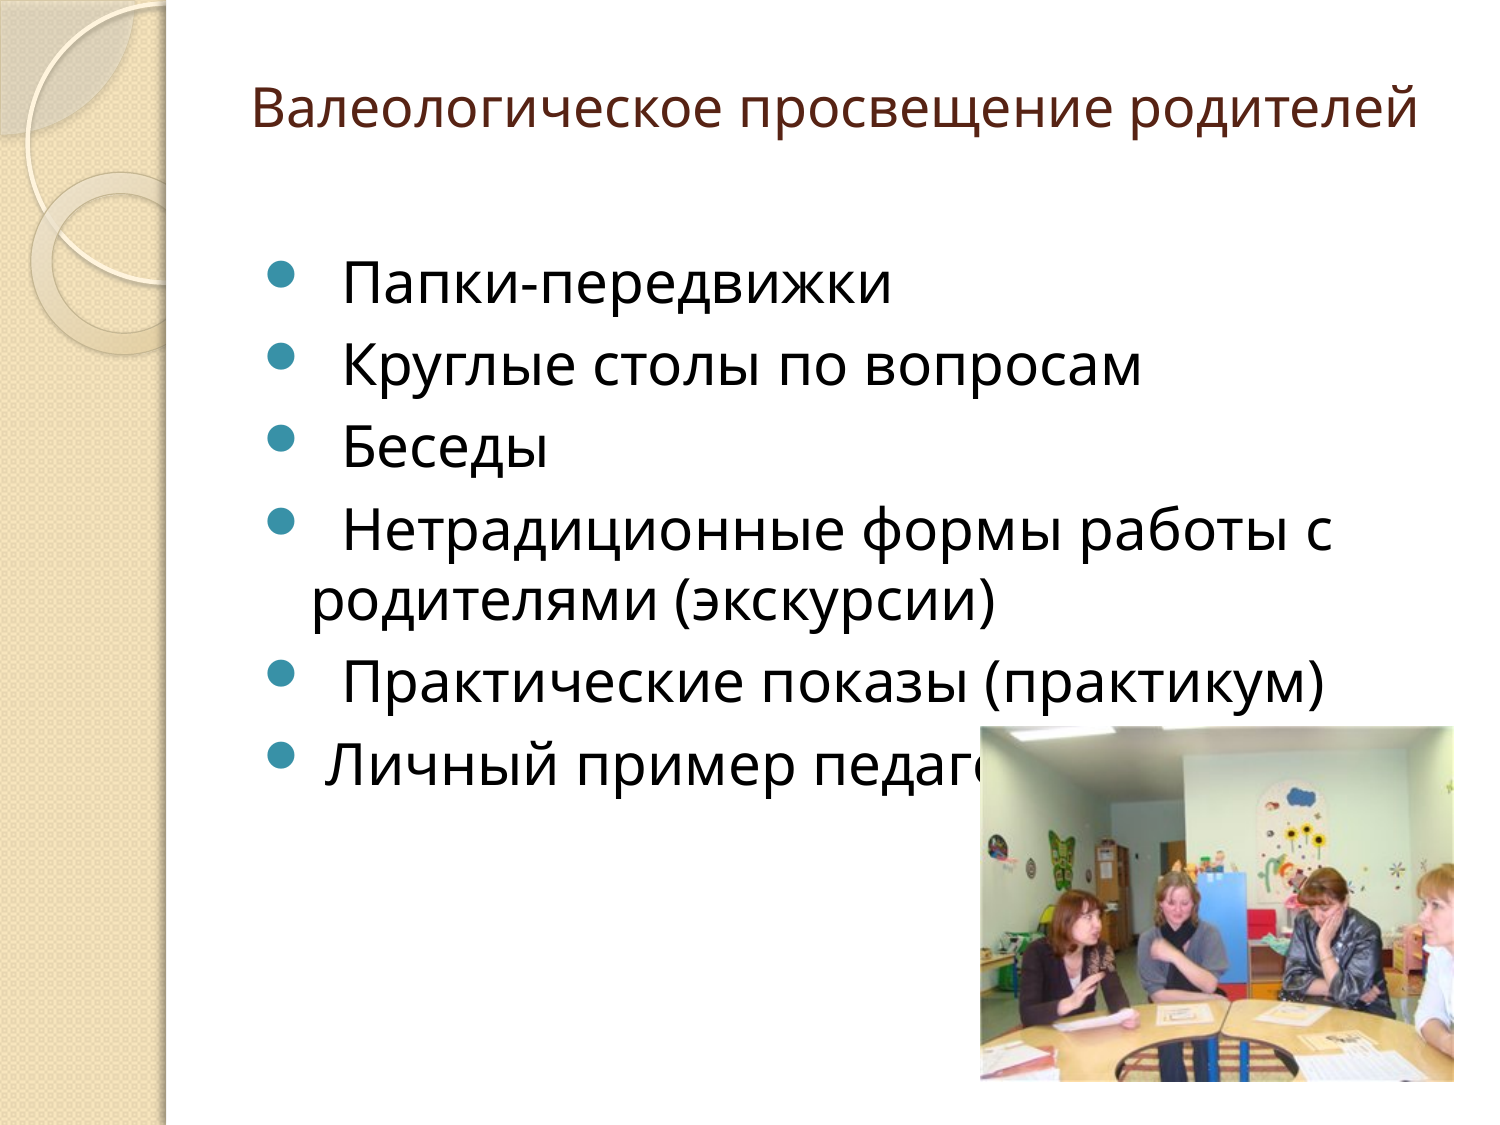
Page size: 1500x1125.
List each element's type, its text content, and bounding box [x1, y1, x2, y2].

list Папки-передвижки Круглые столы по вопросам Беседы Нетрадиционные формы работы с родителями (экскурсии) Практические показы (практикум) Личный пример педагога [235, 237, 1466, 1025]
title Валеологическое просвещение родителей [235, 45, 1466, 233]
picture [980, 726, 1454, 1082]
